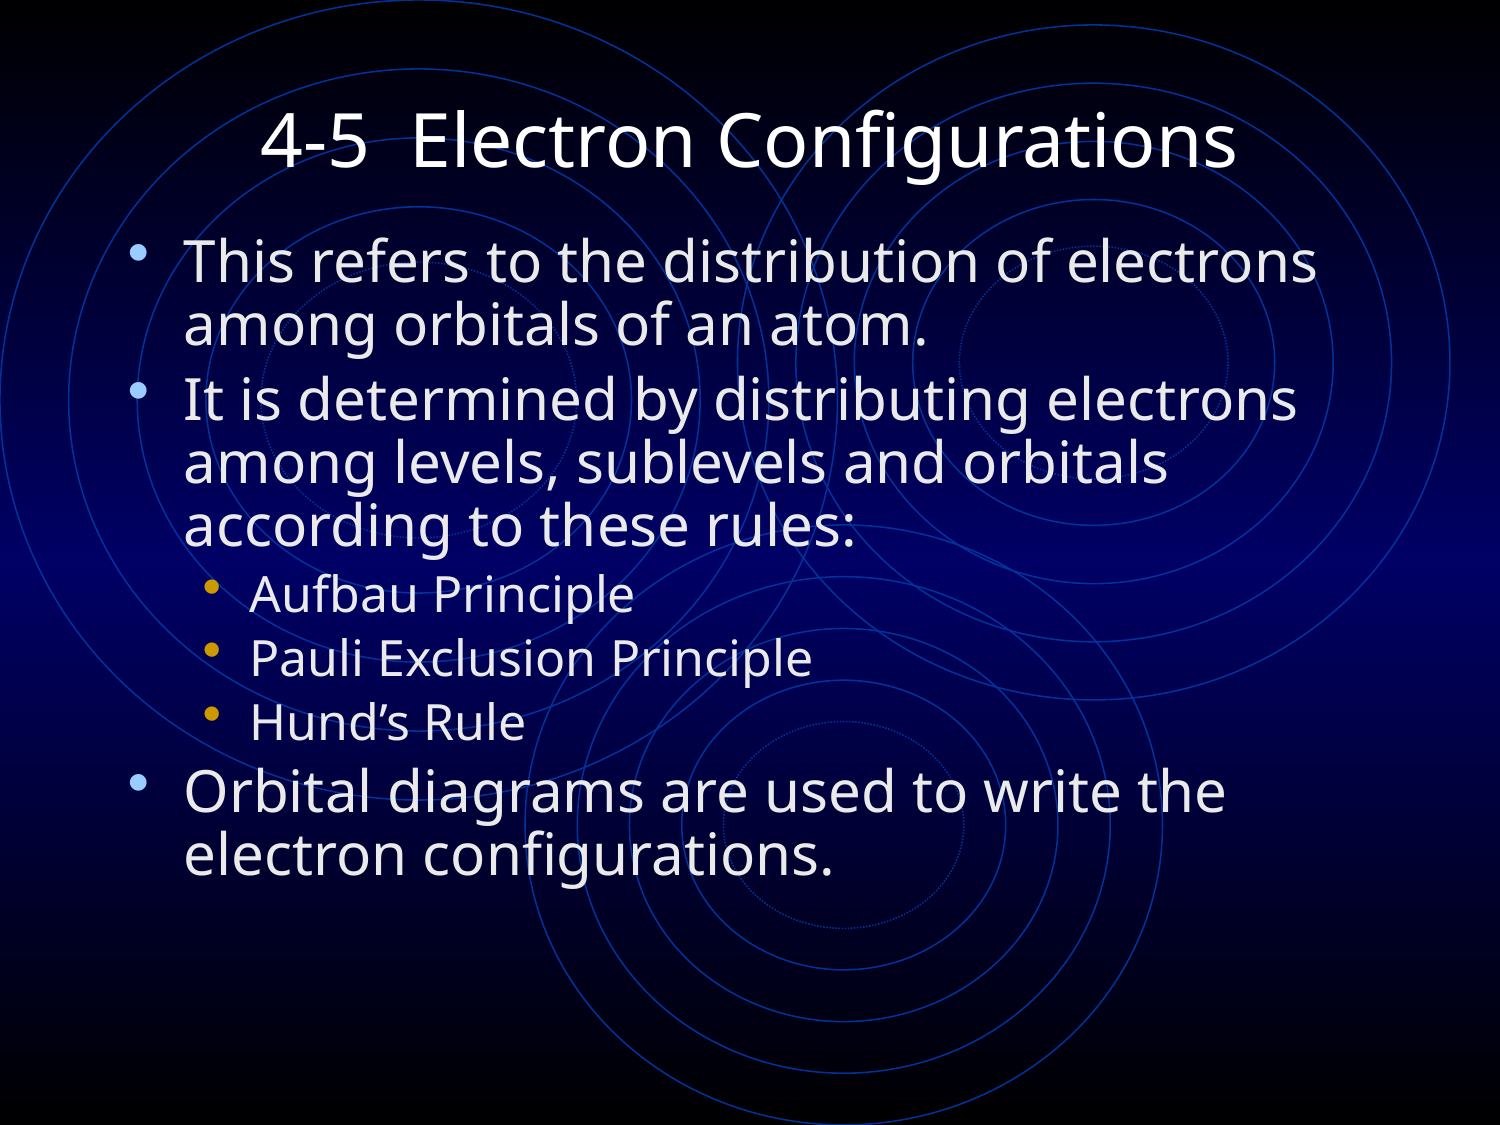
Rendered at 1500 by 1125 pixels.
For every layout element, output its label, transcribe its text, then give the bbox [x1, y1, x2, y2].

title 4-5 Electron Configurations [112, 99, 1388, 175]
list This refers to the distribution of electrons among orbitals of an atom. It is determined by distributing electrons among levels, sublevels and orbitals according to these rules: Aufbau Principle Pauli Exclusion Principle Hund’s Rule Orbital diagrams are used to write the electron configurations. [112, 224, 1388, 1000]
